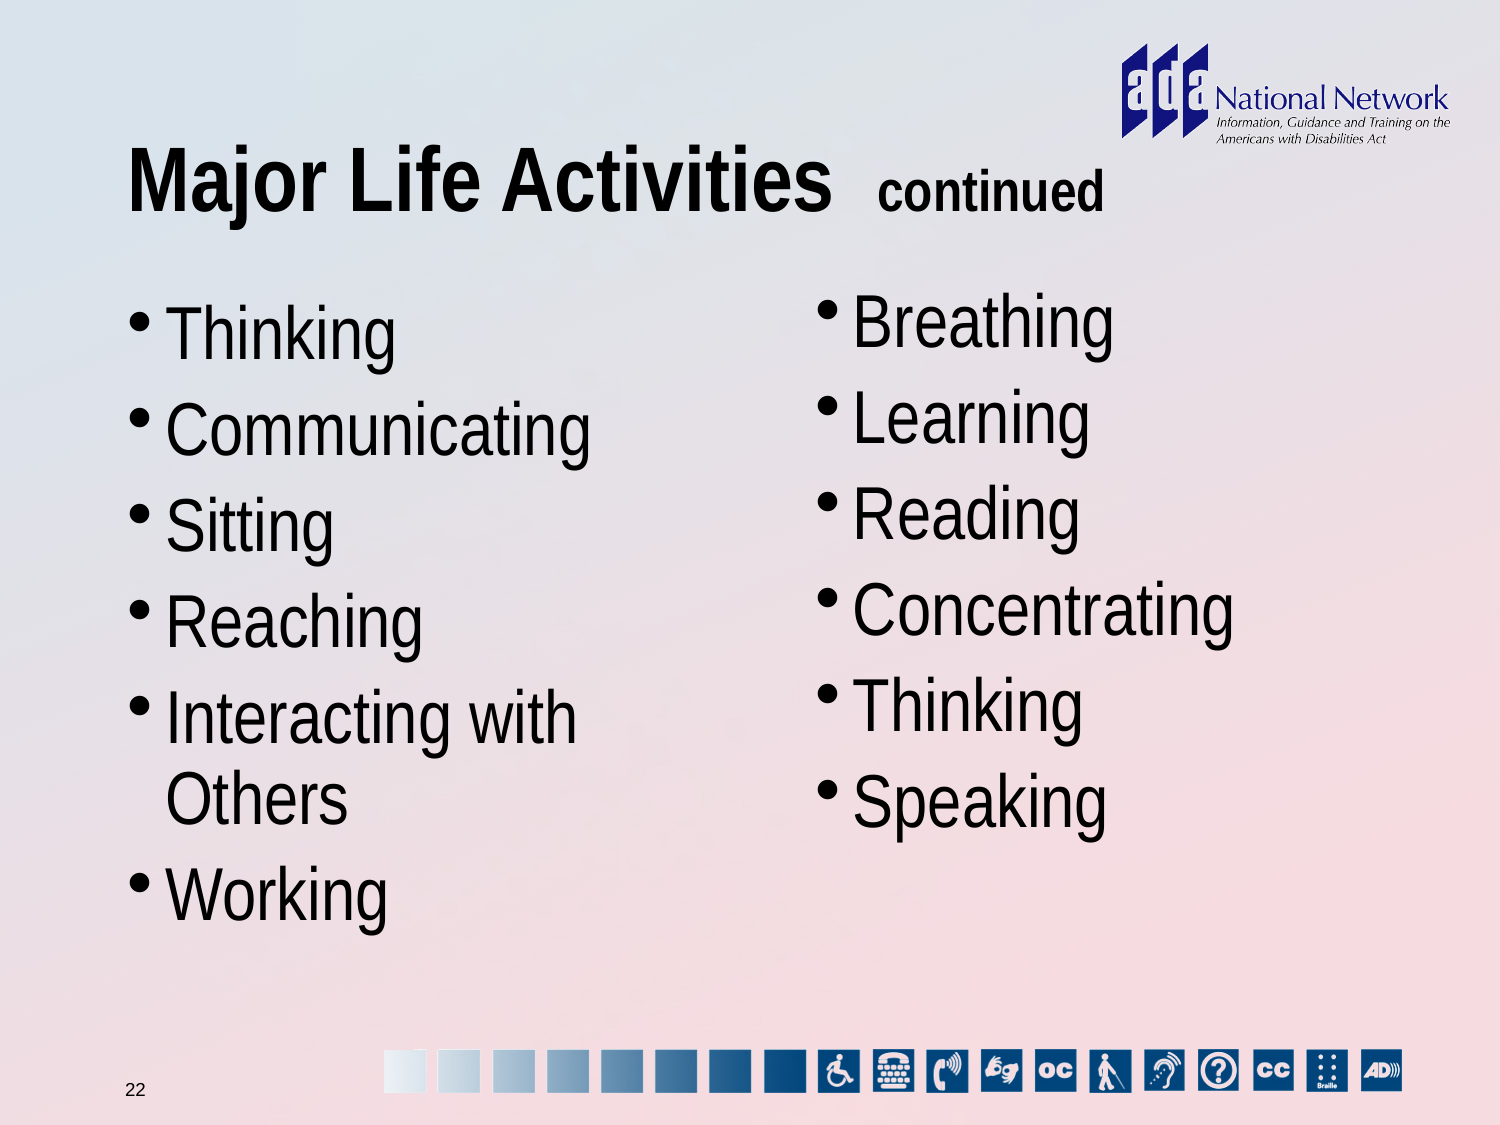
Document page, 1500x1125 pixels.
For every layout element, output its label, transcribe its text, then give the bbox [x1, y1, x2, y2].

slide_number 22 [124, 1062, 438, 1101]
list Breathing Learning Reading Concentrating Thinking Speaking [799, 274, 1463, 1038]
title Major Life Activities continued [112, 37, 1463, 238]
list Thinking Communicating Sitting Reaching Interacting with Others Working [112, 287, 776, 1038]
picture [0, 0, 1500, 1125]
